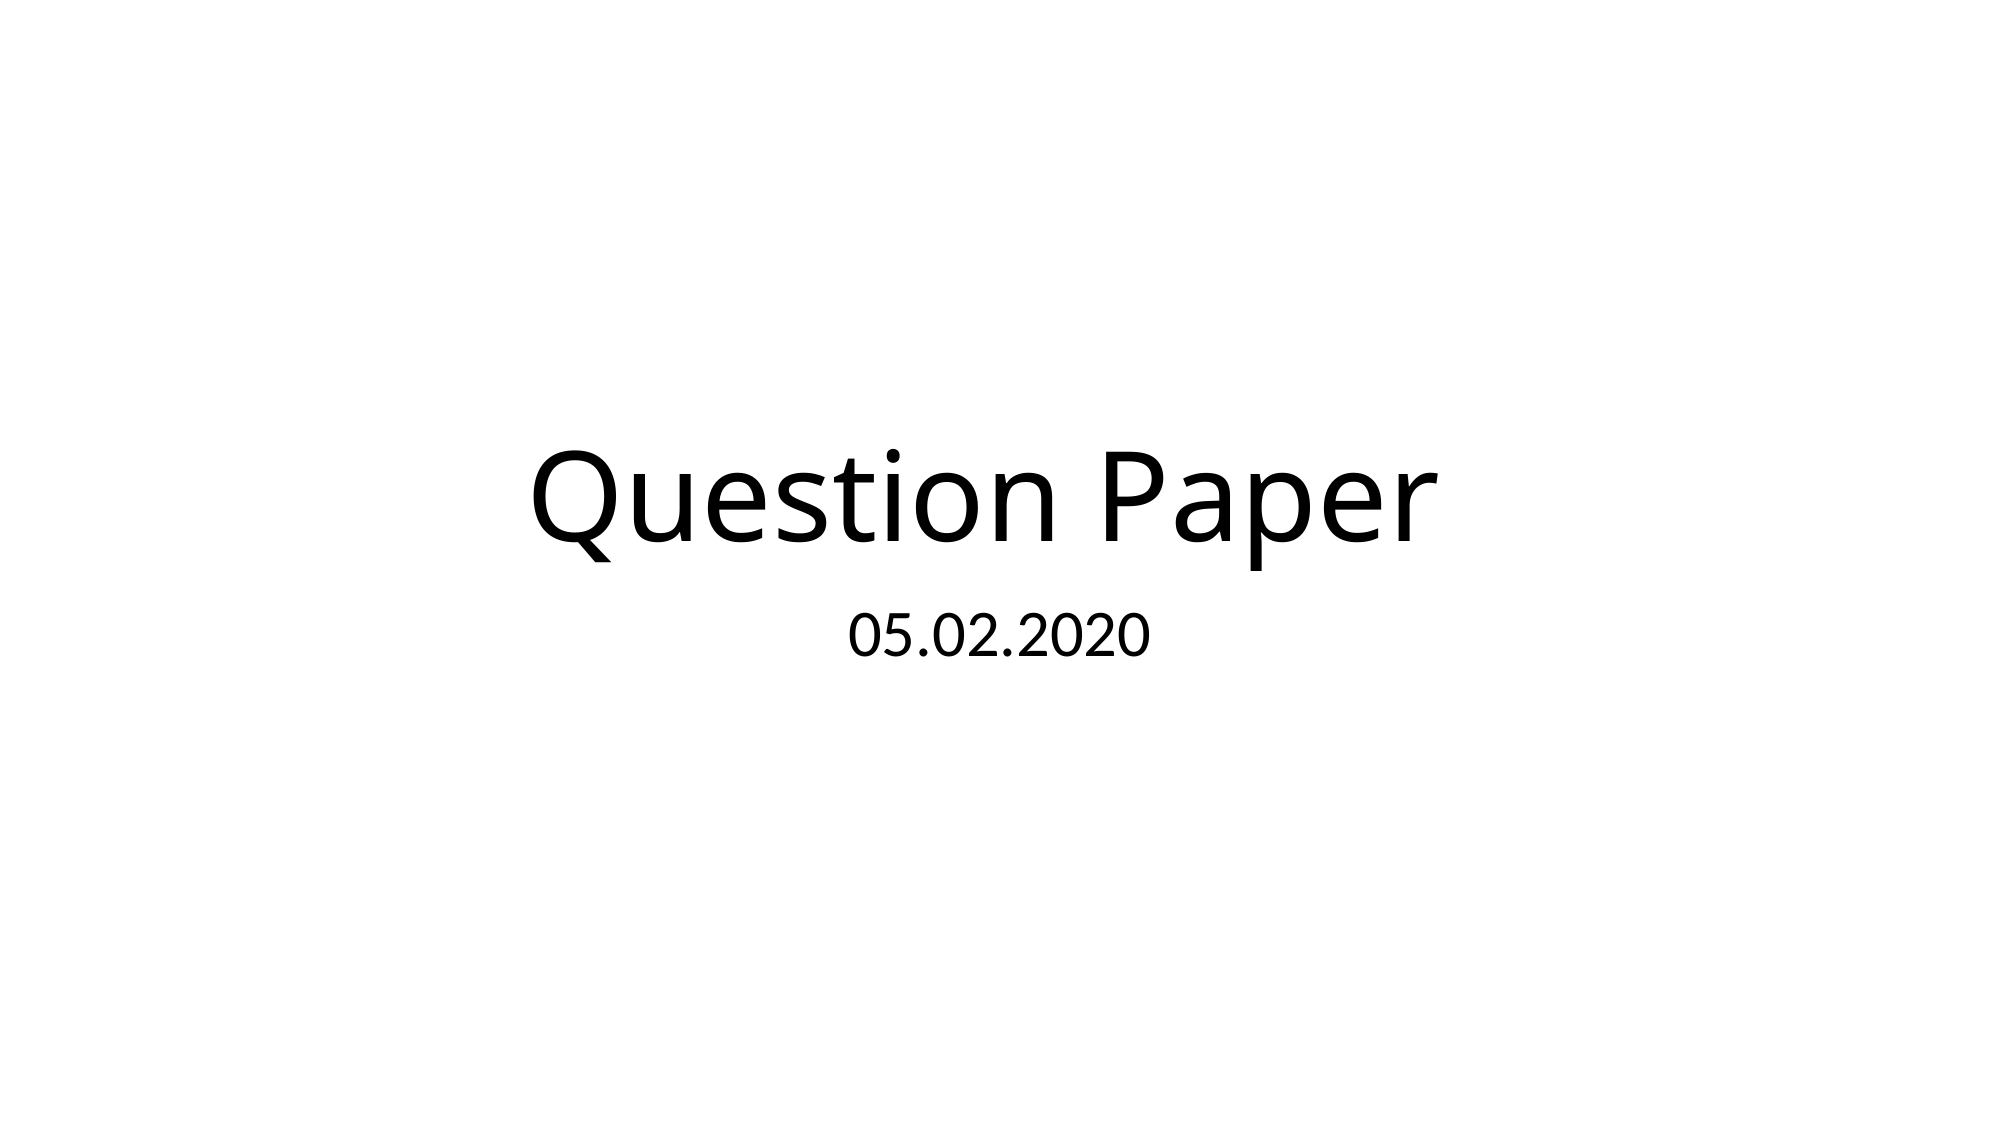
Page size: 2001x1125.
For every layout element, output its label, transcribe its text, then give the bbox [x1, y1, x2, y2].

title Question Paper [249, 184, 1750, 576]
subtitle 05.02.2020 [249, 590, 1750, 863]
